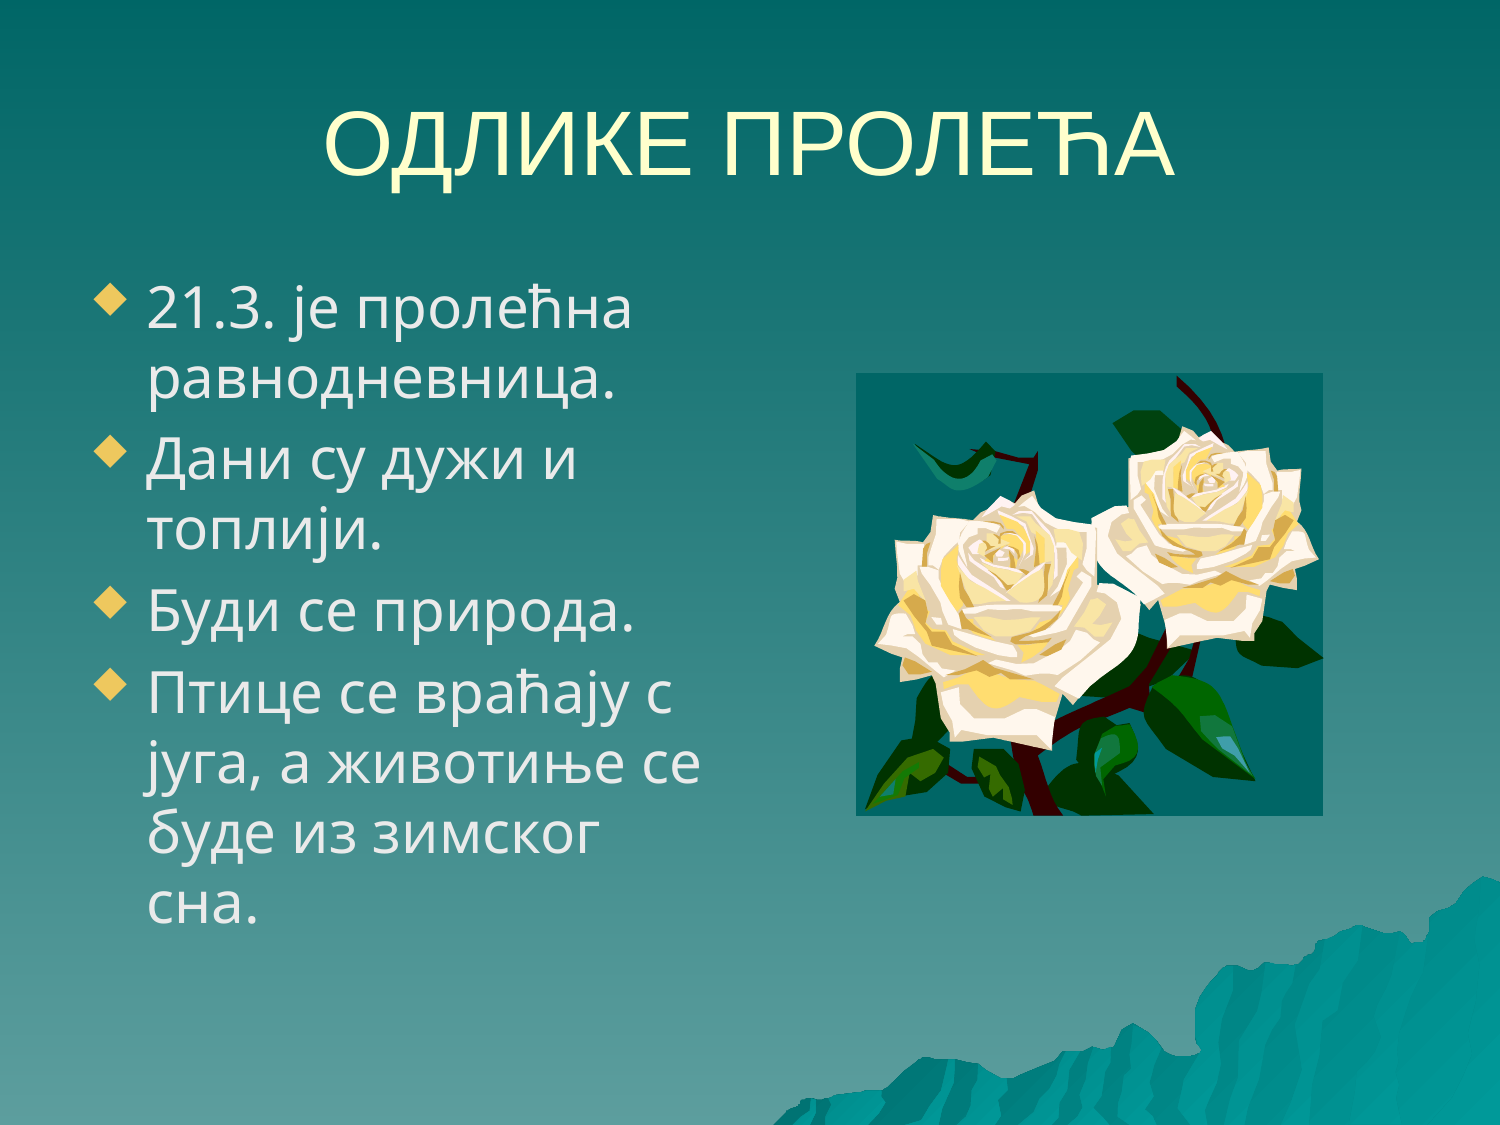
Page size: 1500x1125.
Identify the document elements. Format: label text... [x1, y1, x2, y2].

title ОДЛИКЕ ПРОЛЕЋА [74, 45, 1426, 233]
list 21.3. je пролећна равнодневница. Дани су дужи и топлији. Буди се природа. Птице се враћају с југа, а животиње се буде из зимског сна. [74, 262, 738, 1006]
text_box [855, 373, 1324, 817]
